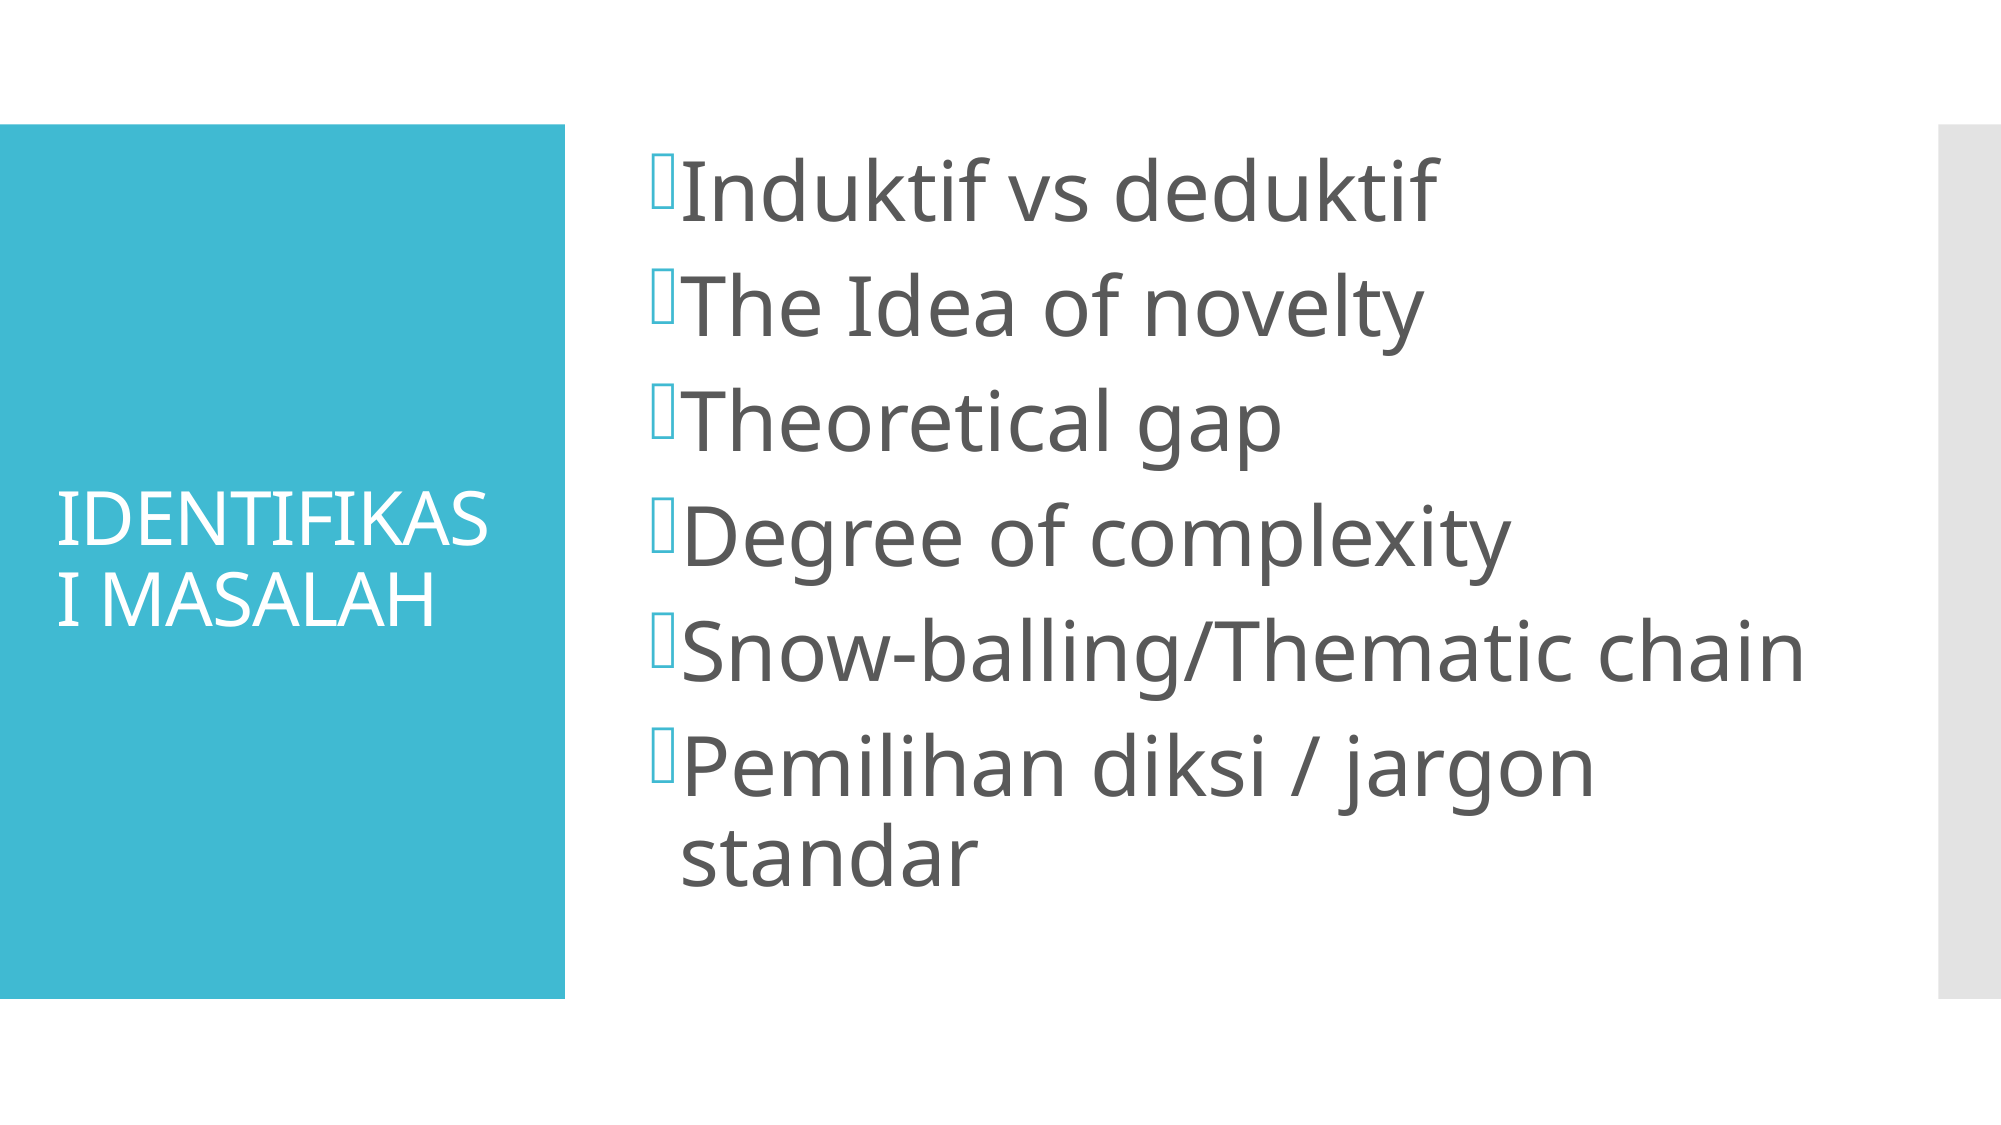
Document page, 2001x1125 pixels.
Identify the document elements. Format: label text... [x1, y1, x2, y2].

title IDENTIFIKASI MASALAH [41, 184, 525, 940]
list Induktif vs deduktif The Idea of novelty Theoretical gap Degree of complexity Snow-balling/Thematic chain Pemilihan diksi / jargon standar [634, 141, 1835, 982]
